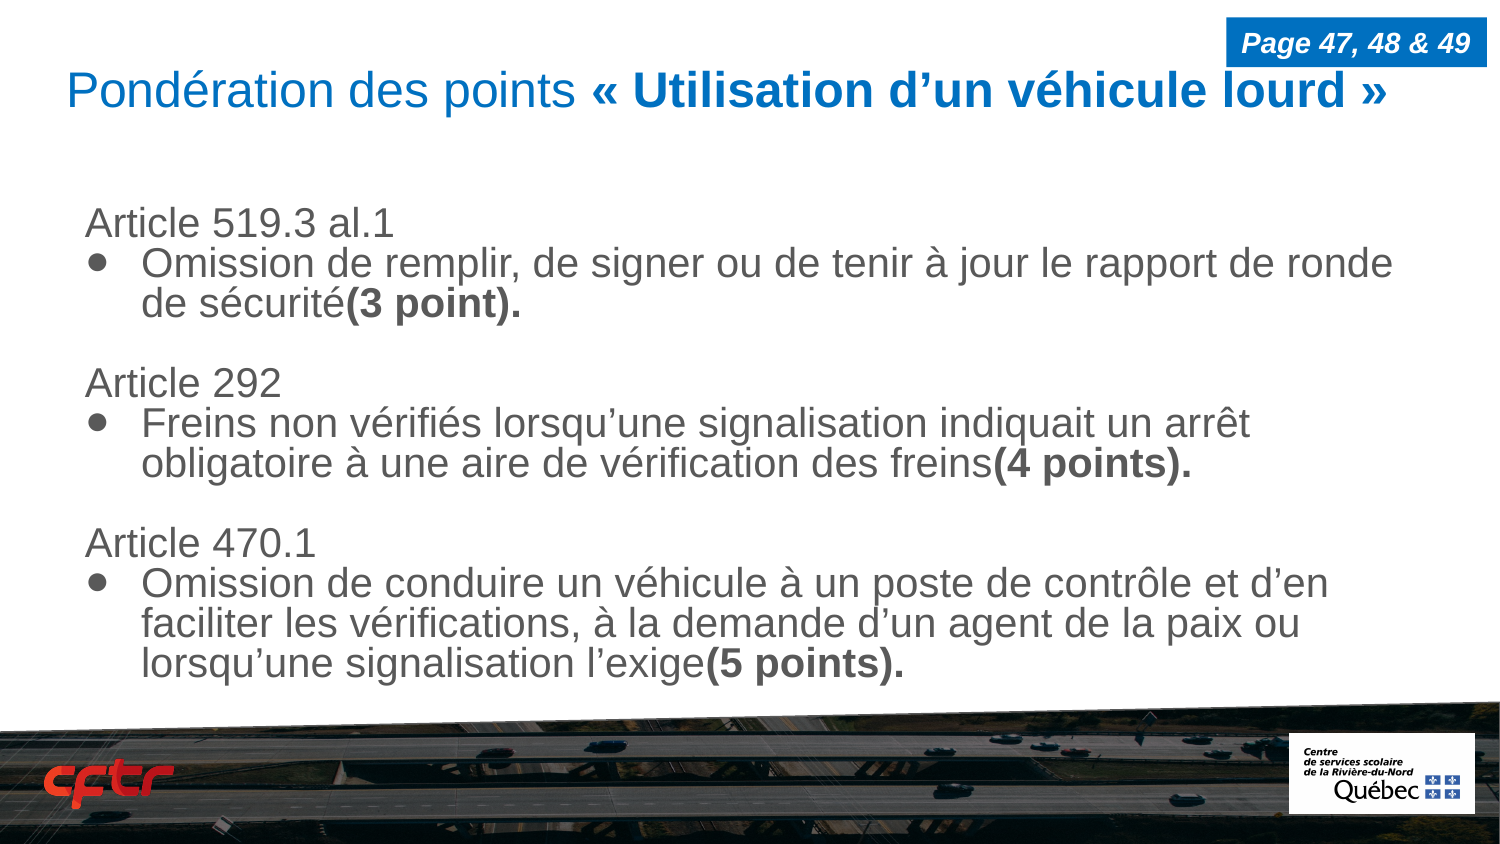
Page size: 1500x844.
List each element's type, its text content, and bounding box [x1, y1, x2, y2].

picture [0, 704, 1499, 844]
text_box Page 47, 48 & 49 [1226, 17, 1487, 68]
title Pondération des points « Utilisation d’un véhicule lourd » [51, 42, 1420, 158]
list Article 519.3 al.1 Omission de remplir, de signer ou de tenir à jour le rapport de ronde de sécurité(3 point). Article 292 Freins non vérifiés lorsqu’une signalisation indiquait un arrêt obligatoire à une aire de vérification des freins(4 points). Article 470.1 Omission de conduire un véhicule à un poste de contrôle et d’en faciliter les vérifications, à la demande d’un agent de la paix ou lorsqu’une signalisation l’exige(5 points). [51, 190, 1420, 802]
